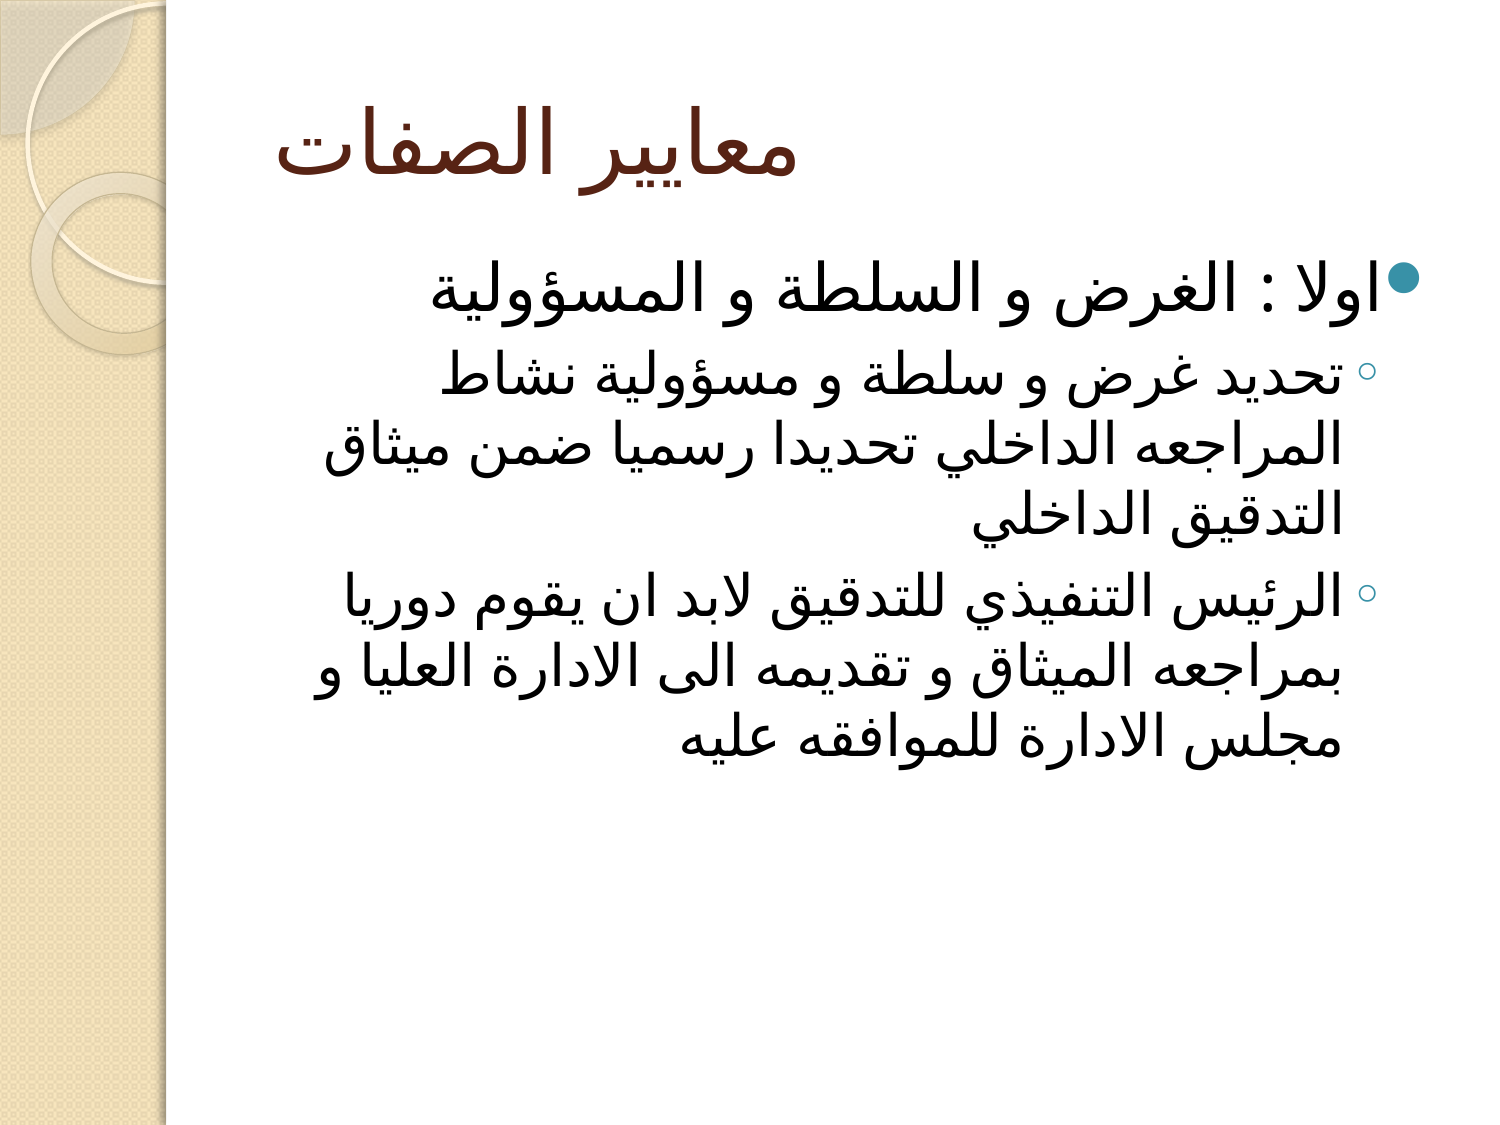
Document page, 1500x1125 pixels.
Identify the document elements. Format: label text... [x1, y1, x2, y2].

list اولا : الغرض و السلطة و المسؤولية تحديد غرض و سلطة و مسؤولية نشاط المراجعه الداخلي تحديدا رسميا ضمن ميثاق التدقيق الداخلي الرئيس التنفيذي للتدقيق لابد ان يقوم دوريا بمراجعه الميثاق و تقديمه الى الادارة العليا و مجلس الادارة للموافقه عليه [235, 237, 1466, 1025]
title معايير الصفات [235, 45, 1466, 233]
